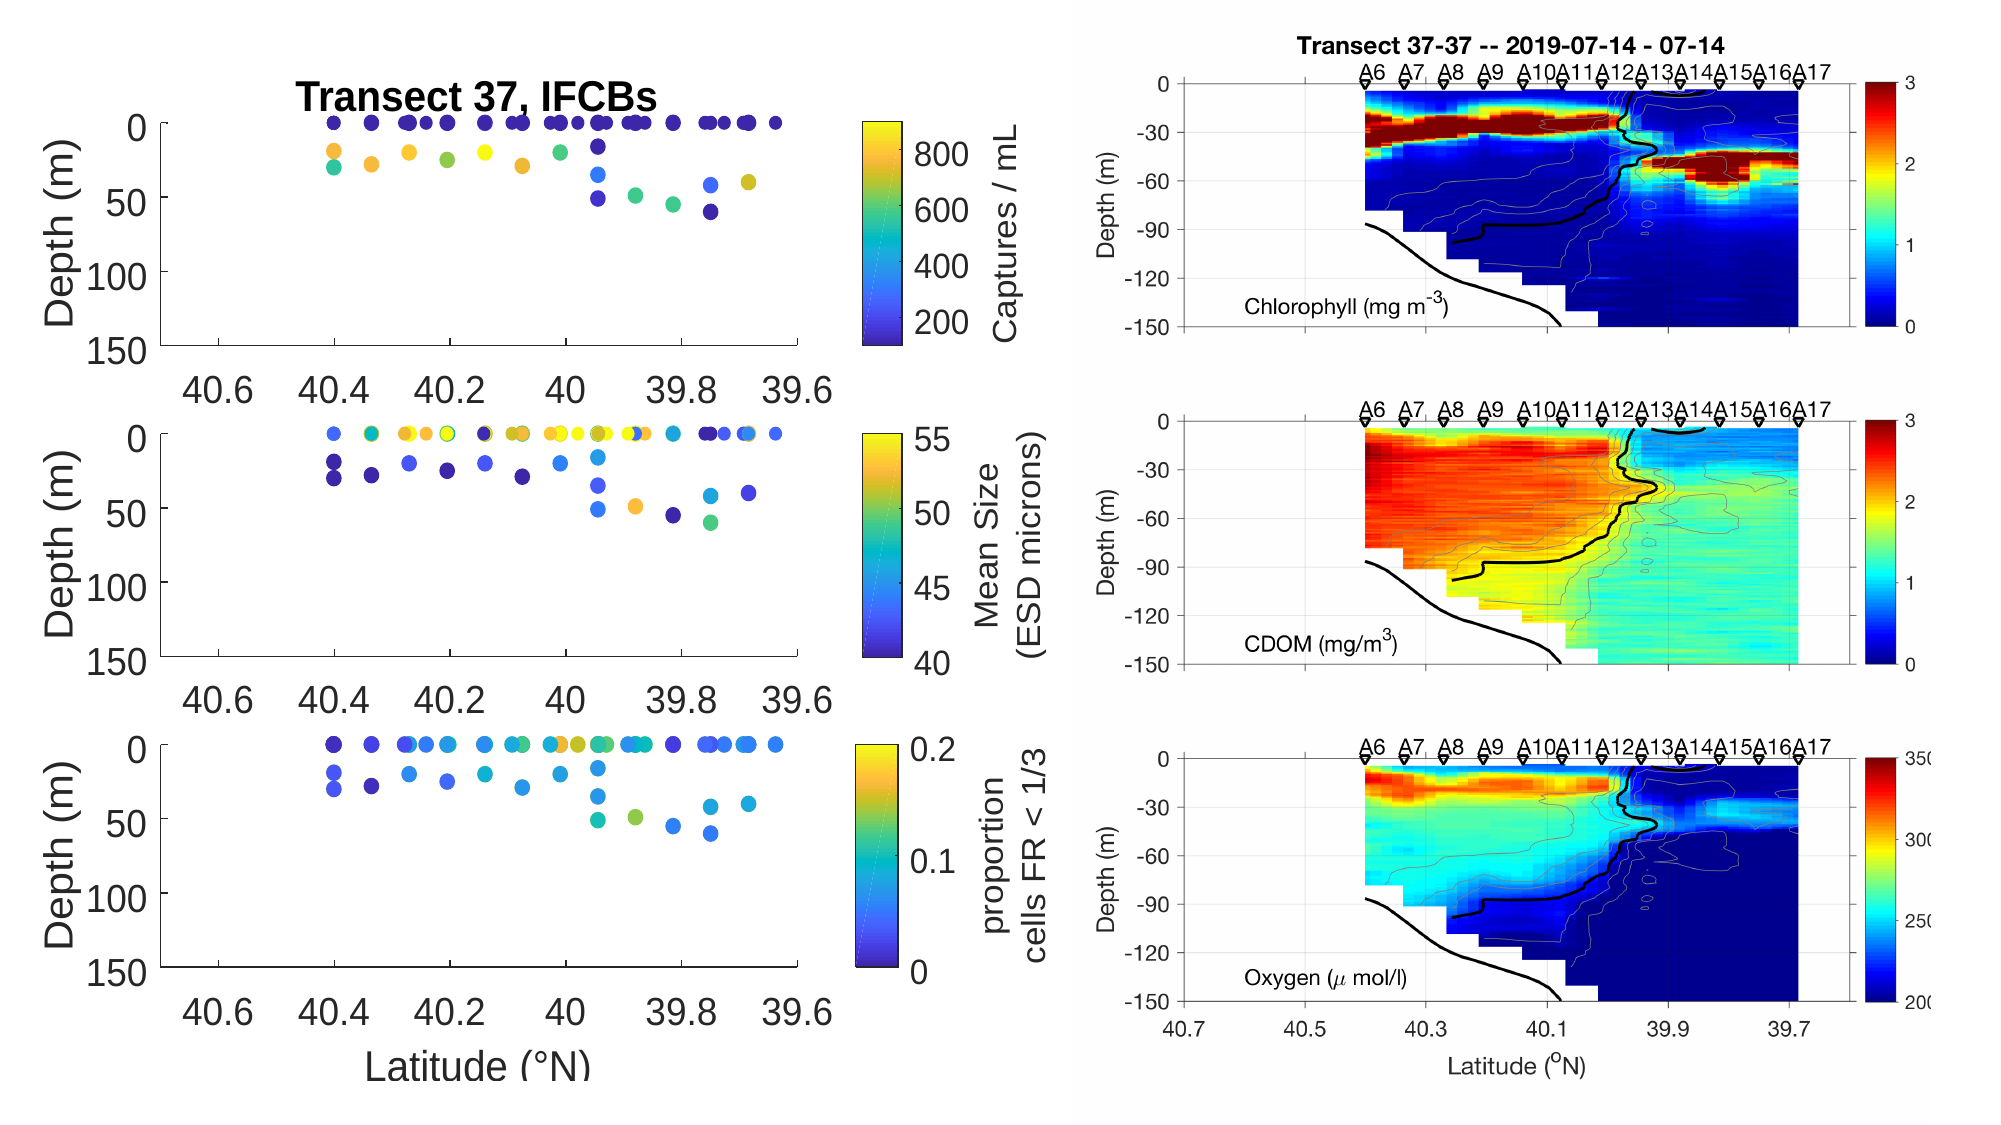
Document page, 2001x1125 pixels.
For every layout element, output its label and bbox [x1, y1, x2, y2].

picture [1072, 0, 1931, 1125]
picture [28, 44, 1046, 1081]
